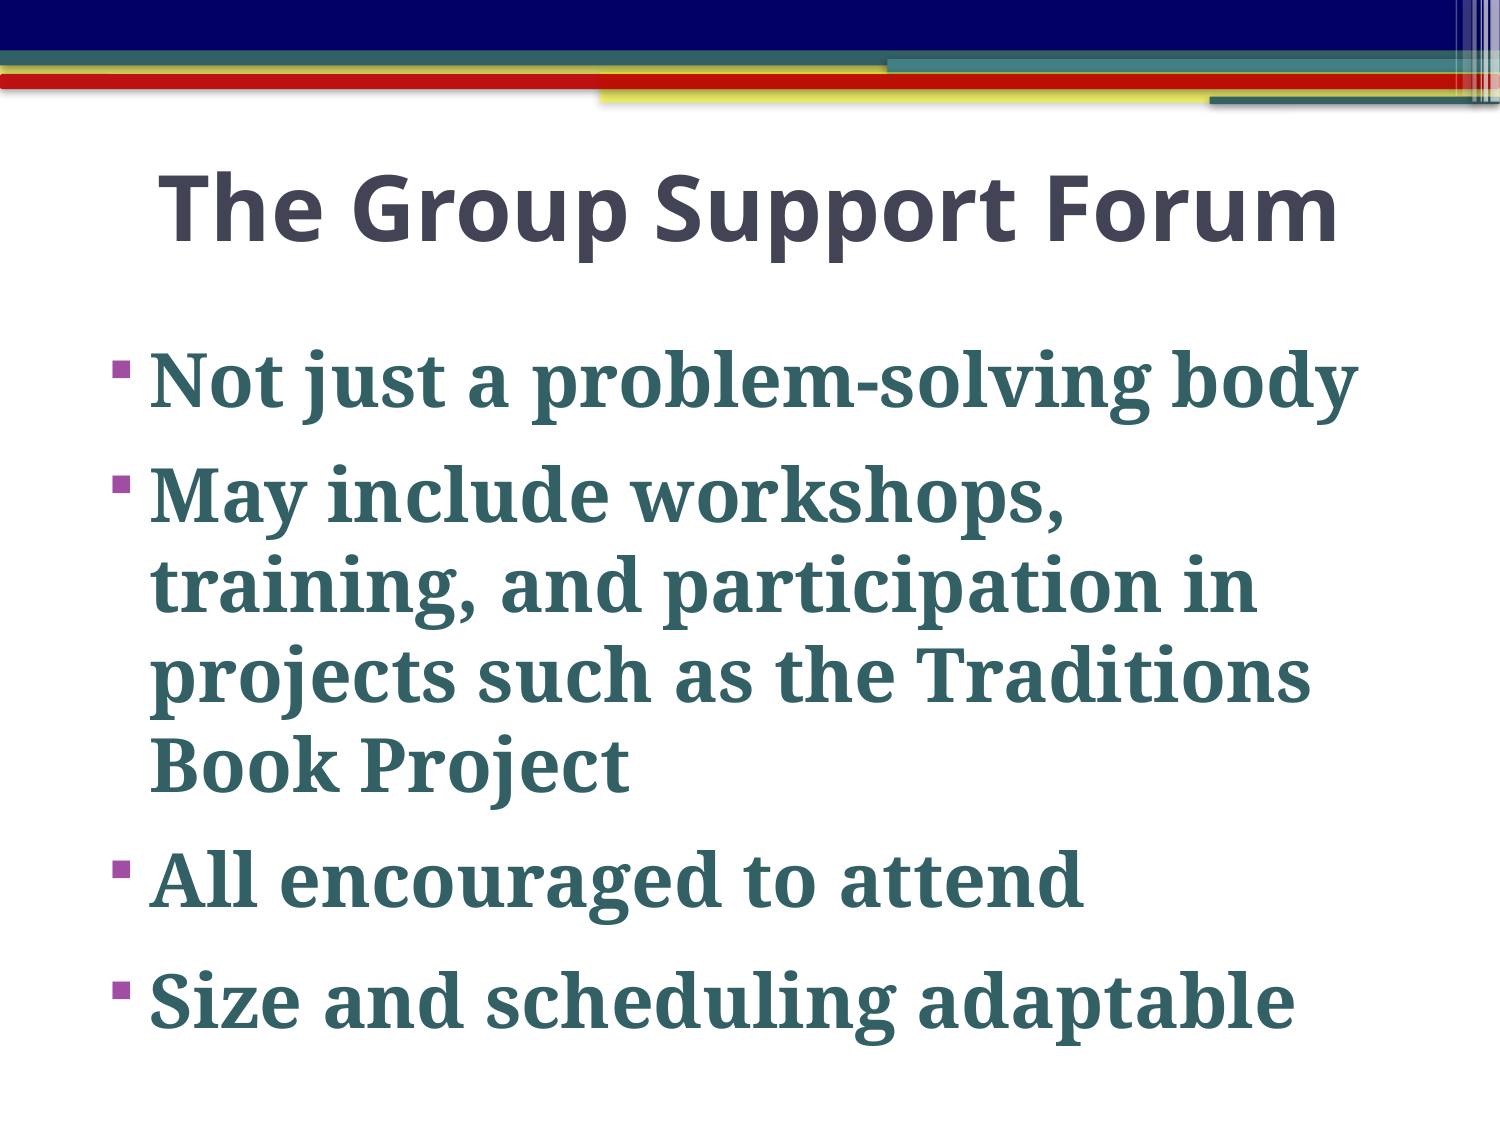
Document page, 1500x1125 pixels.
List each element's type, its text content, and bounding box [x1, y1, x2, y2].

list Not just a problem-solving body May include workshops, training, and participation in projects such as the Traditions Book Project All encouraged to attend Size and scheduling adaptable [75, 324, 1413, 1063]
title The Group Support Forum [75, 149, 1425, 275]
